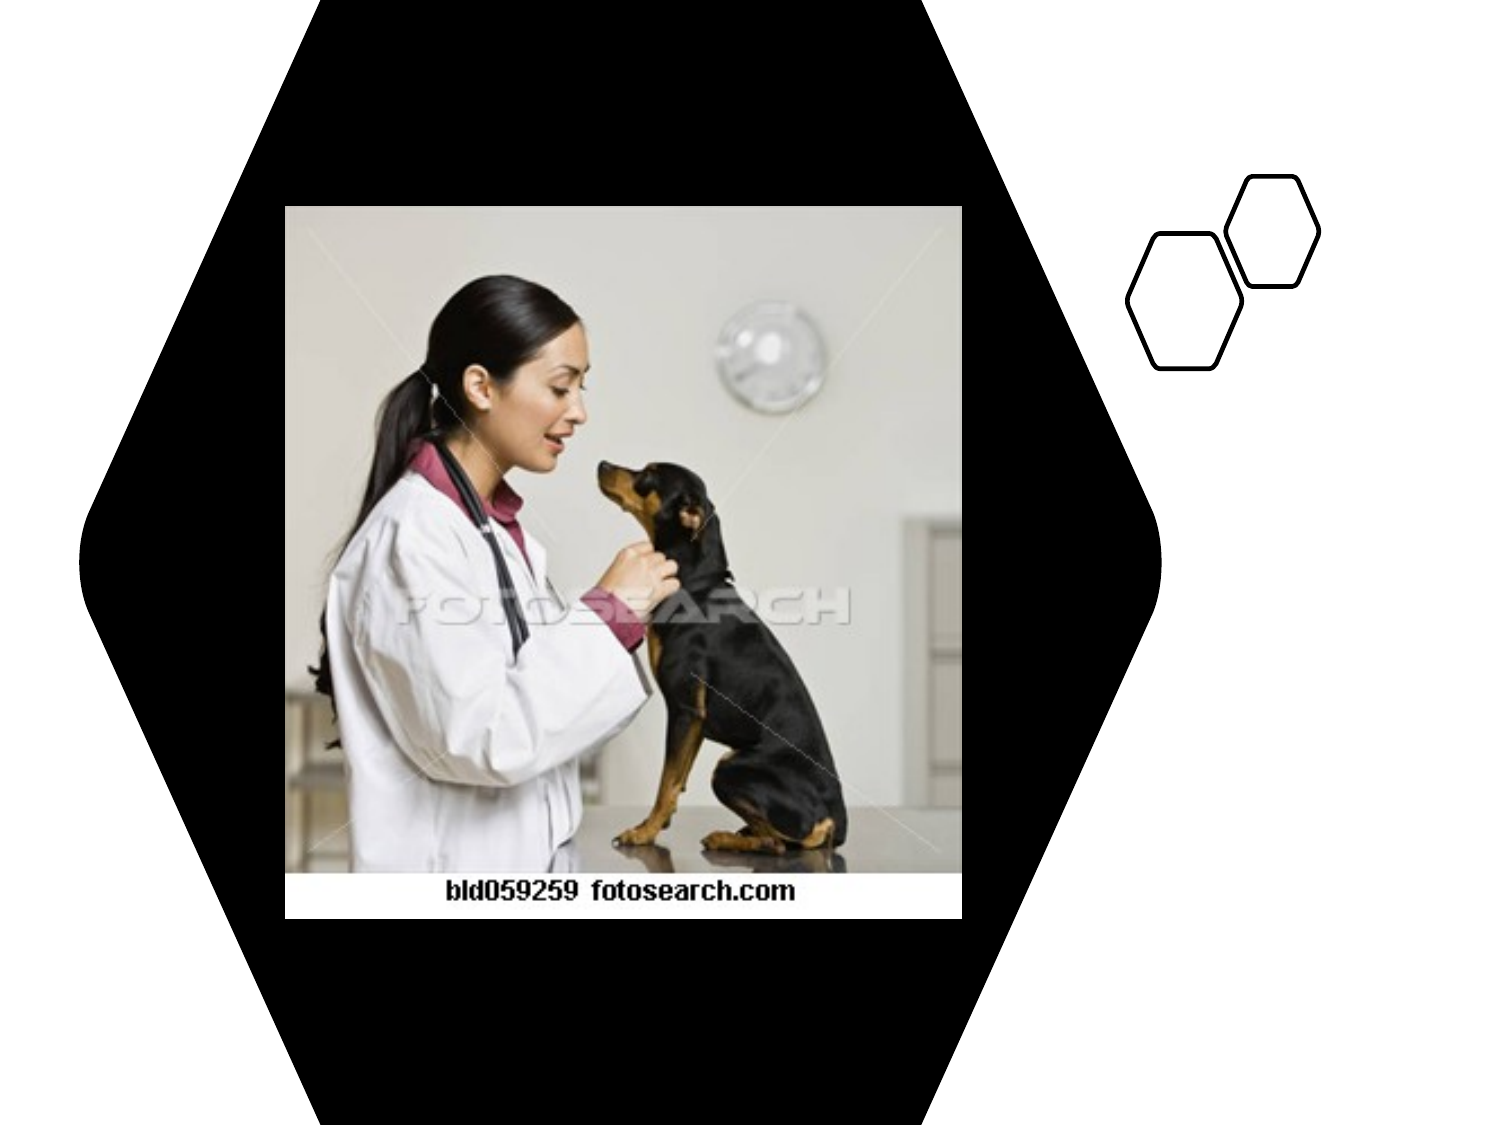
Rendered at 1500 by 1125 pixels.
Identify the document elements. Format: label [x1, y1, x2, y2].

picture [284, 206, 962, 919]
text_box [77, 0, 1164, 1125]
text_box [1126, 176, 1320, 369]
